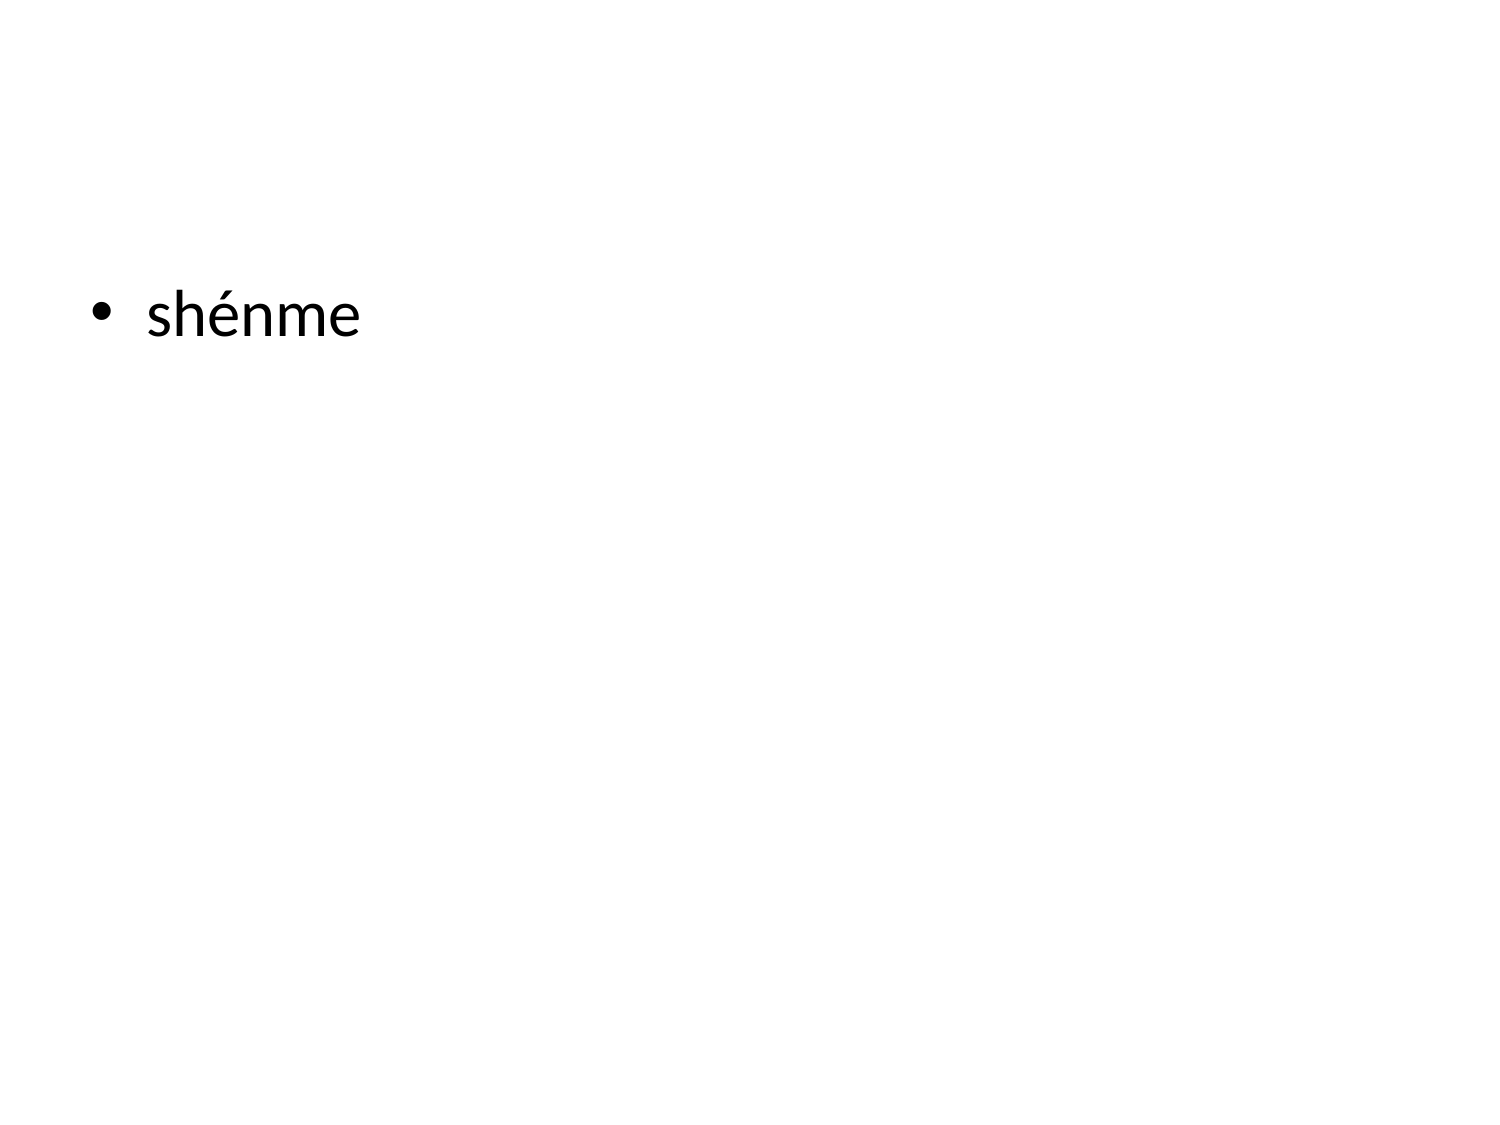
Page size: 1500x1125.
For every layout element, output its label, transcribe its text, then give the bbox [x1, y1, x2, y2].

list shénme [75, 262, 1425, 1005]
